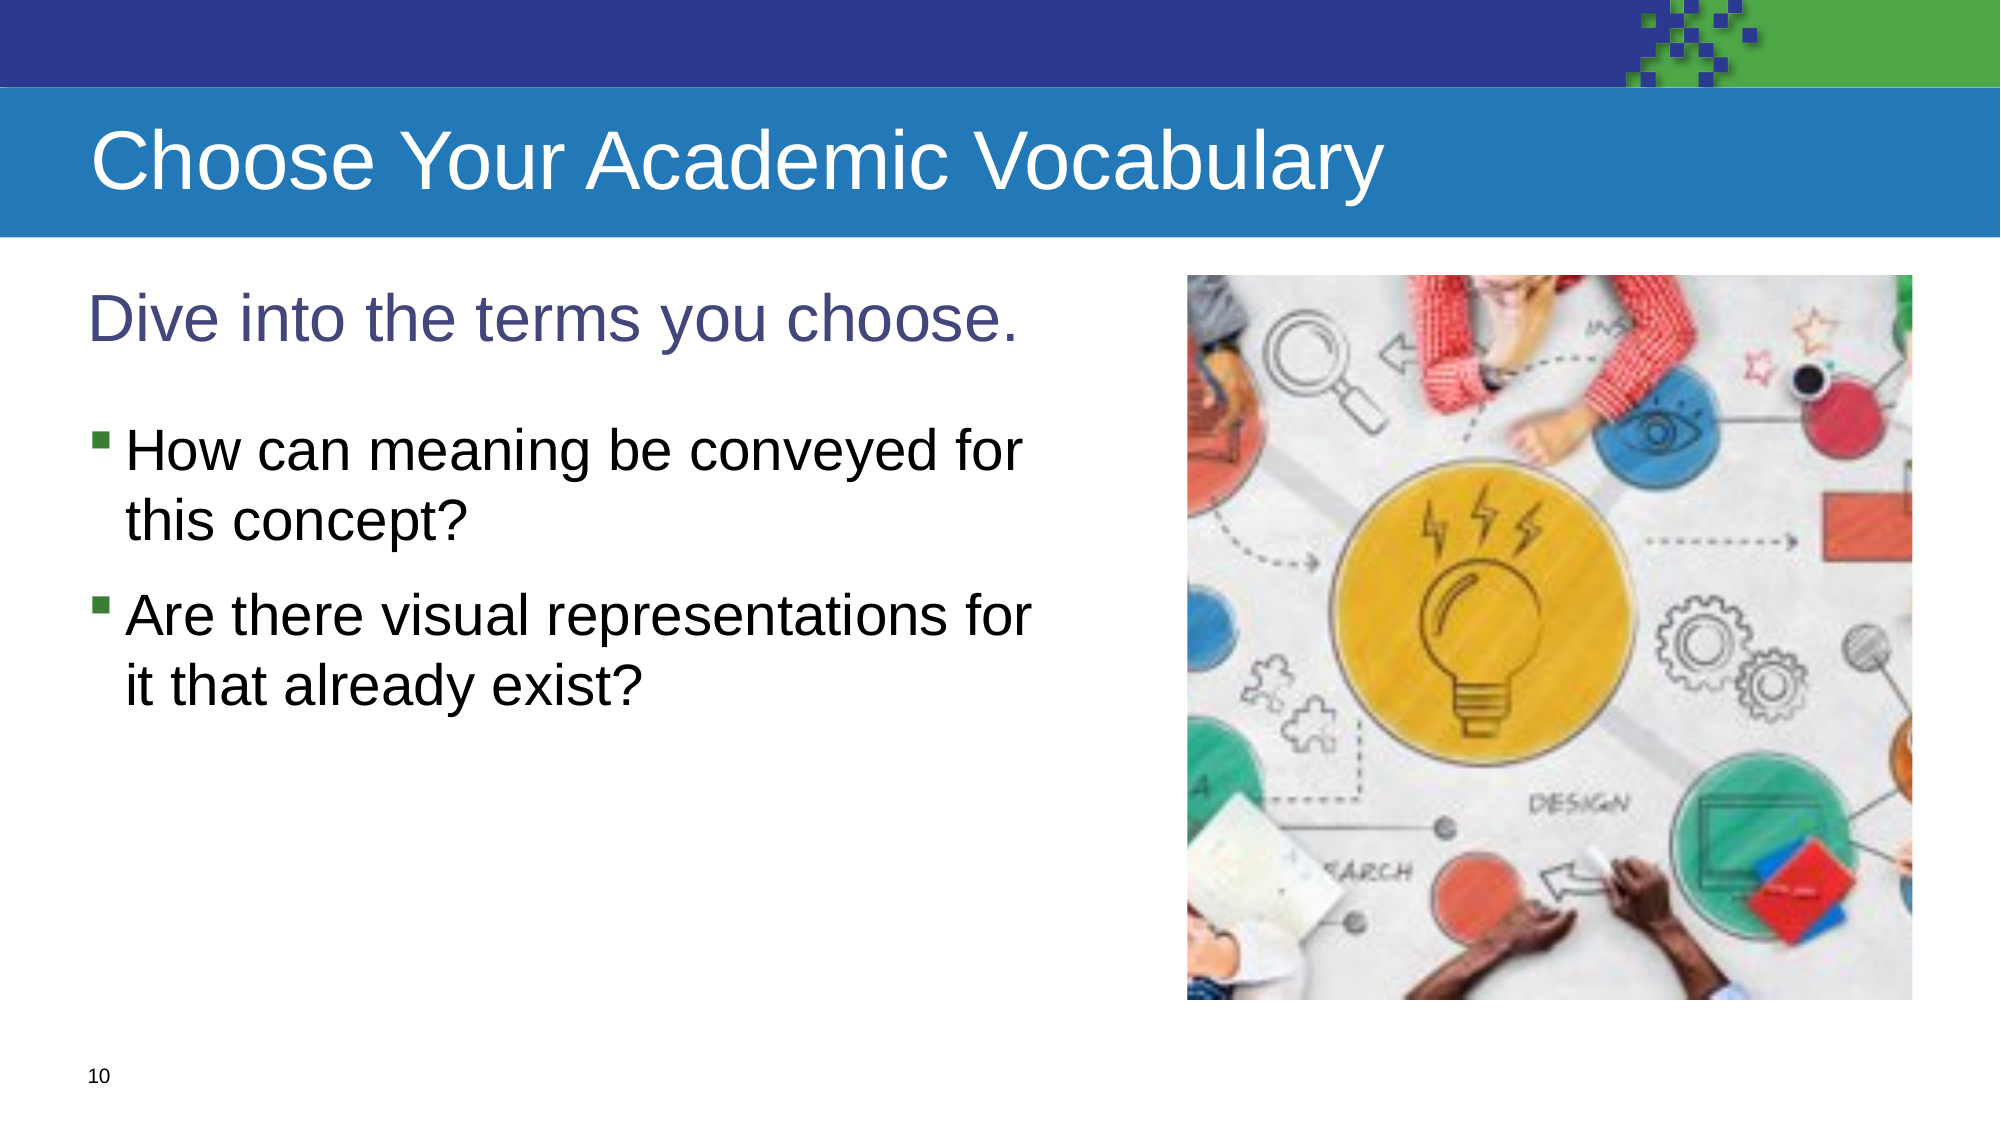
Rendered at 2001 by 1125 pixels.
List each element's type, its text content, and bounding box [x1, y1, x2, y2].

list How can meaning be conveyed for this concept? Are there visual representations for it that already exist? [87, 412, 1075, 938]
list Dive into the terms you choose. [87, 275, 1075, 356]
slide_number 10 [87, 1062, 150, 1100]
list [1187, 274, 1913, 1001]
picture [0, 0, 1757, 87]
title Choose Your Academic Vocabulary [0, 87, 2000, 238]
